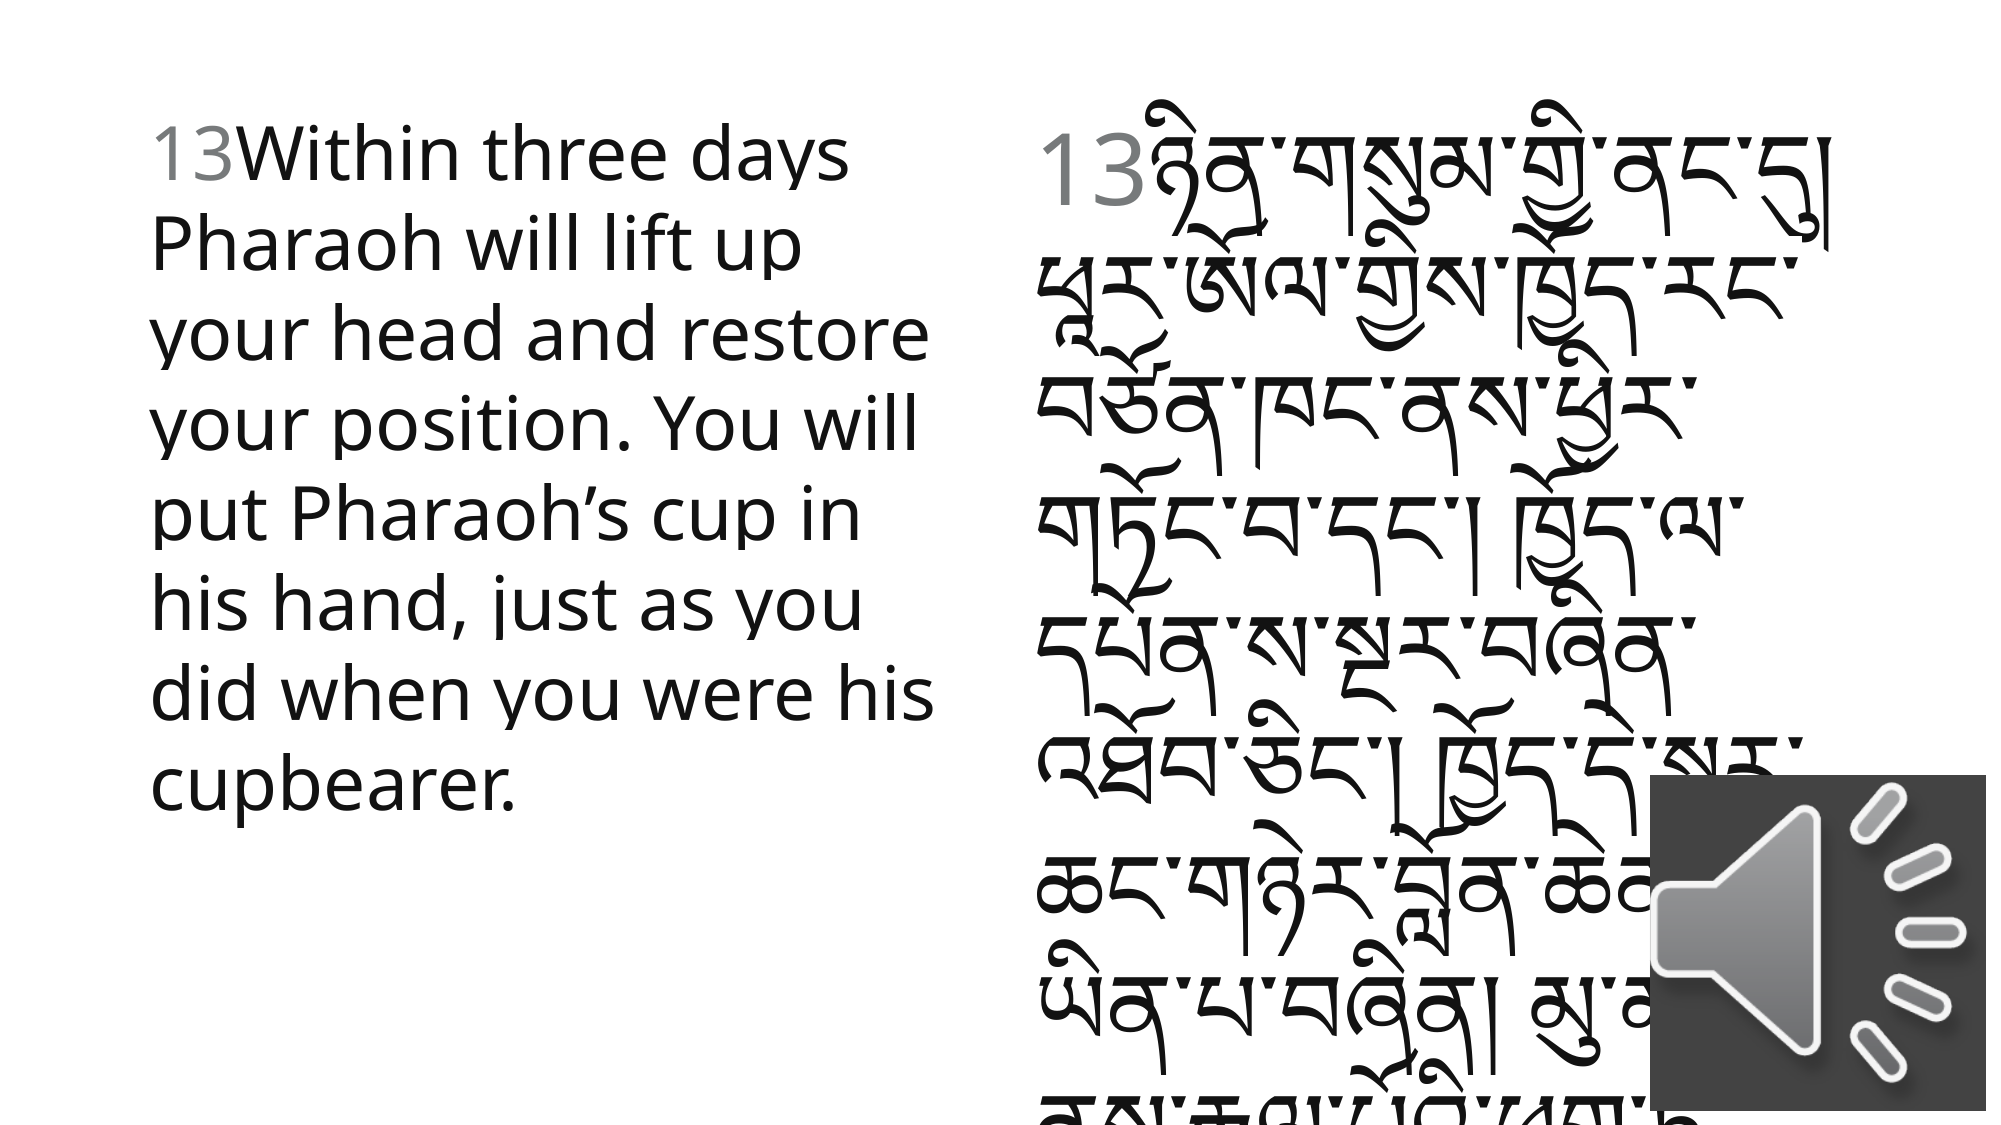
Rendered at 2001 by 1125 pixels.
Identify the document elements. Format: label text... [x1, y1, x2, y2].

picture [1648, 773, 1987, 1112]
text_box 13ཉིན་གསུམ་གྱི་ནང༌དུ། ཕཱར་ཨོལ་གྱིས་ཁྱོད་རང་བཙོན་ཁང་ནས་ཕྱིར་གཏོང་བ༌དང༌། ཁྱོད་ལ་དཔོན་ས་སྔར་བཞིན་འཐོབ༌ཅིང༌། ཁྱོད་དེ་སྔར་ཆང་གཉེར་བློན་ཆེན་ཡིན་པ༌བཞིན། མུ་མཐུད་ནས་རྒྱལ་པོའི་ཕྱག་ཏུ་ཕོར་བ་འབུལ་བར་འགྱུར༌རོ།། [1019, 98, 1866, 1030]
text_box 13Within three days Pharaoh will lift up your head and restore your position. You will put Pharaoh’s cup in his hand, just as you did when you were his cupbearer. [134, 98, 981, 1030]
